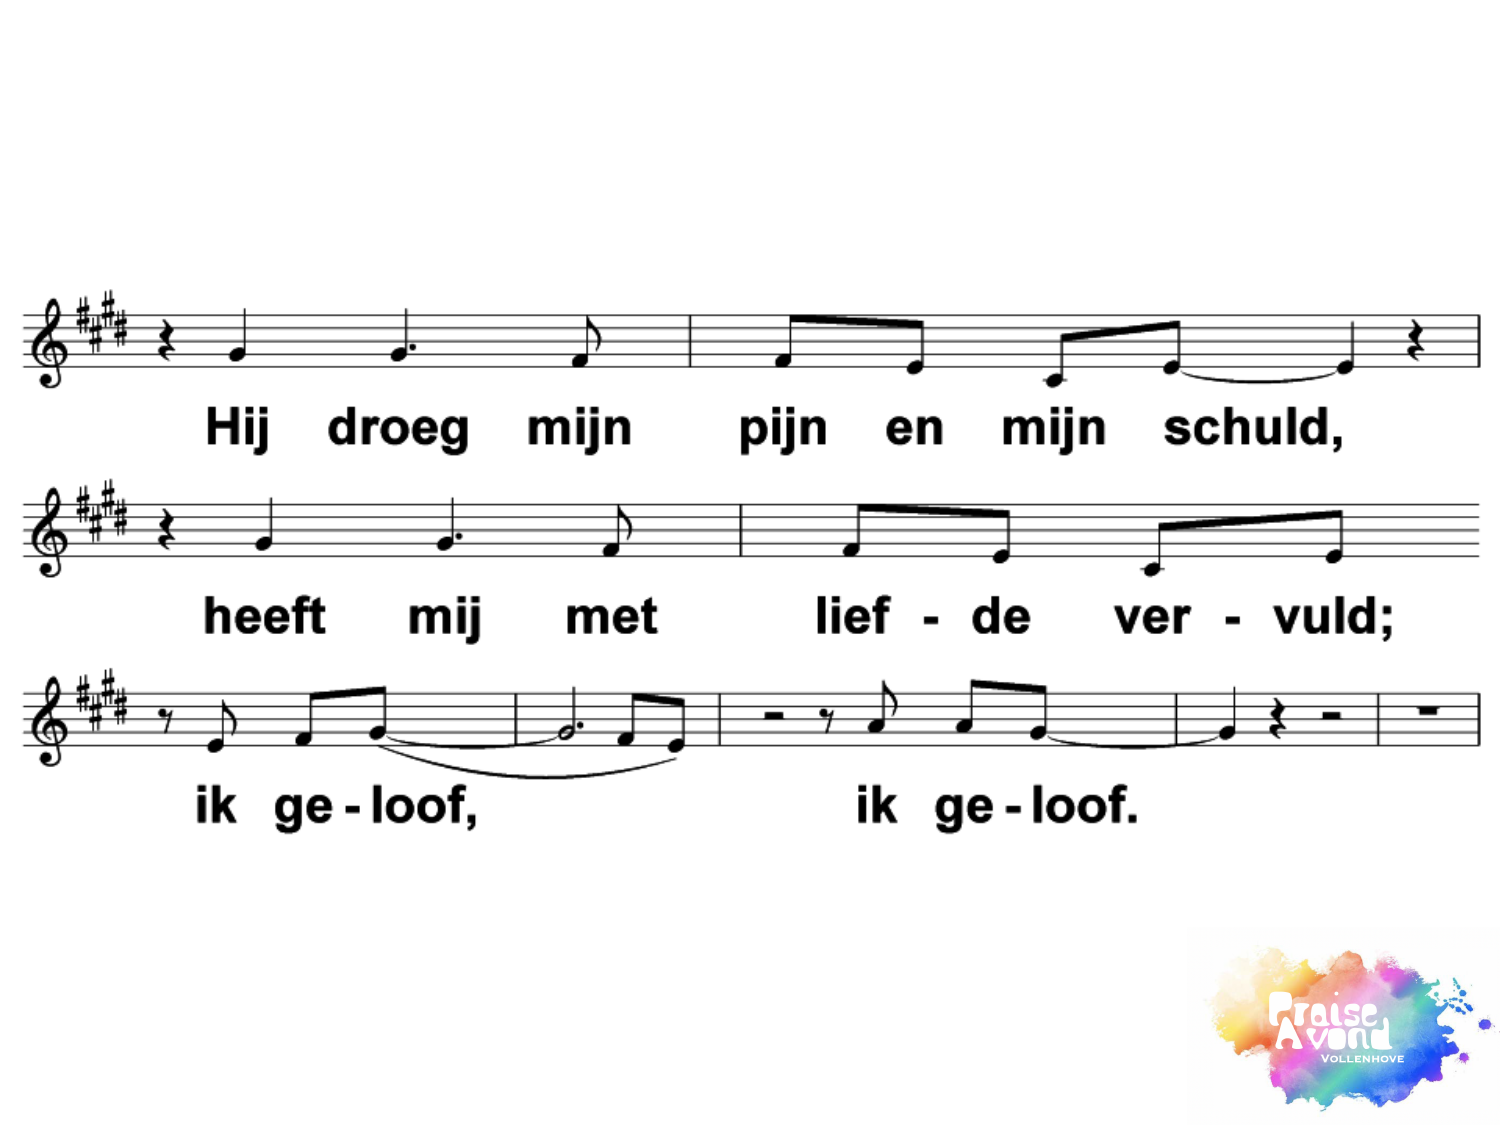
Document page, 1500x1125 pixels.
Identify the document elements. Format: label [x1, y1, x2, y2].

picture [16, 285, 1484, 839]
picture [1187, 927, 1500, 1125]
